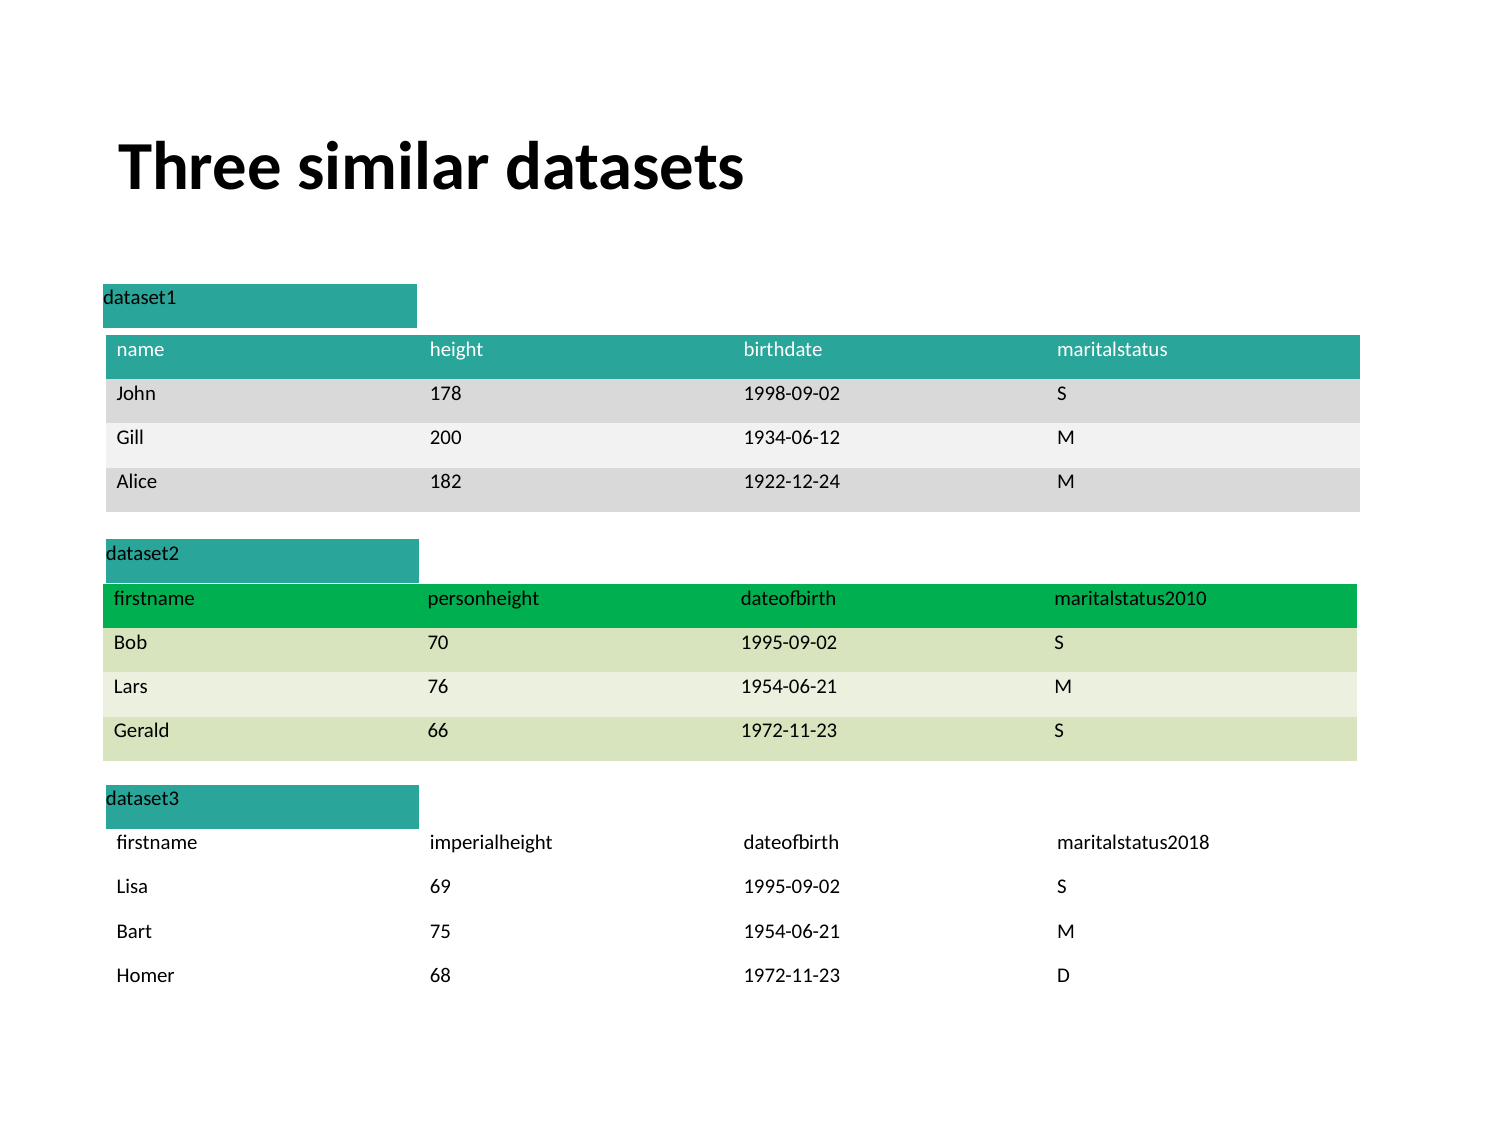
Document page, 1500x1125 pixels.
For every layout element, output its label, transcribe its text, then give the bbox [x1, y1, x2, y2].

table_cell 66 [417, 717, 730, 761]
table_cell M [1046, 423, 1360, 468]
table_cell Homer [106, 961, 419, 1006]
table_header dataset1 [103, 284, 417, 328]
table_cell Bart [106, 917, 419, 961]
table_cell Gill [106, 423, 419, 468]
table_cell M [1044, 672, 1357, 717]
table_header dateofbirth [733, 829, 1046, 873]
table_cell S [1046, 379, 1360, 423]
table_cell 70 [417, 628, 730, 672]
table_header name [106, 335, 419, 379]
table_cell 1998-09-02 [733, 379, 1046, 423]
table_cell 76 [417, 672, 730, 717]
table_cell Lars [103, 672, 417, 717]
list Three similar datasets [103, 58, 1402, 276]
table_cell 1922-12-24 [733, 468, 1046, 512]
table_cell 69 [419, 873, 733, 917]
table_cell Lisa [106, 873, 419, 917]
table_cell Alice [106, 468, 419, 512]
table_header maritalstatus2018 [1046, 829, 1360, 873]
table_cell S [1044, 628, 1357, 672]
table_cell 1995-09-02 [730, 628, 1044, 672]
table_cell 200 [419, 423, 733, 468]
table_header maritalstatus2010 [1044, 584, 1357, 628]
table_cell Bob [103, 628, 417, 672]
table_cell John [106, 379, 419, 423]
table_header personheight [417, 584, 730, 628]
table_cell 1972-11-23 [733, 961, 1046, 1006]
table_header maritalstatus [1046, 335, 1360, 379]
table_header dataset3 [106, 785, 419, 829]
table_header height [419, 335, 733, 379]
table_cell 182 [419, 468, 733, 512]
table_header firstname [106, 829, 419, 873]
table_cell M [1046, 917, 1360, 961]
table_cell D [1046, 961, 1360, 1006]
table_header birthdate [733, 335, 1046, 379]
table_header dataset2 [106, 539, 419, 583]
table_header dateofbirth [730, 584, 1044, 628]
table_header firstname [103, 584, 417, 628]
table_cell 1954-06-21 [733, 917, 1046, 961]
table_cell S [1046, 873, 1360, 917]
table_cell 178 [419, 379, 733, 423]
table_cell S [1044, 717, 1357, 761]
table_cell M [1046, 468, 1360, 512]
table_cell 1995-09-02 [733, 873, 1046, 917]
table_cell 68 [419, 961, 733, 1006]
table_cell 1934-06-12 [733, 423, 1046, 468]
table_header imperialheight [419, 829, 733, 873]
table_cell 1972-11-23 [730, 717, 1044, 761]
table_cell Gerald [103, 717, 417, 761]
table_cell 75 [419, 917, 733, 961]
table_cell 1954-06-21 [730, 672, 1044, 717]
